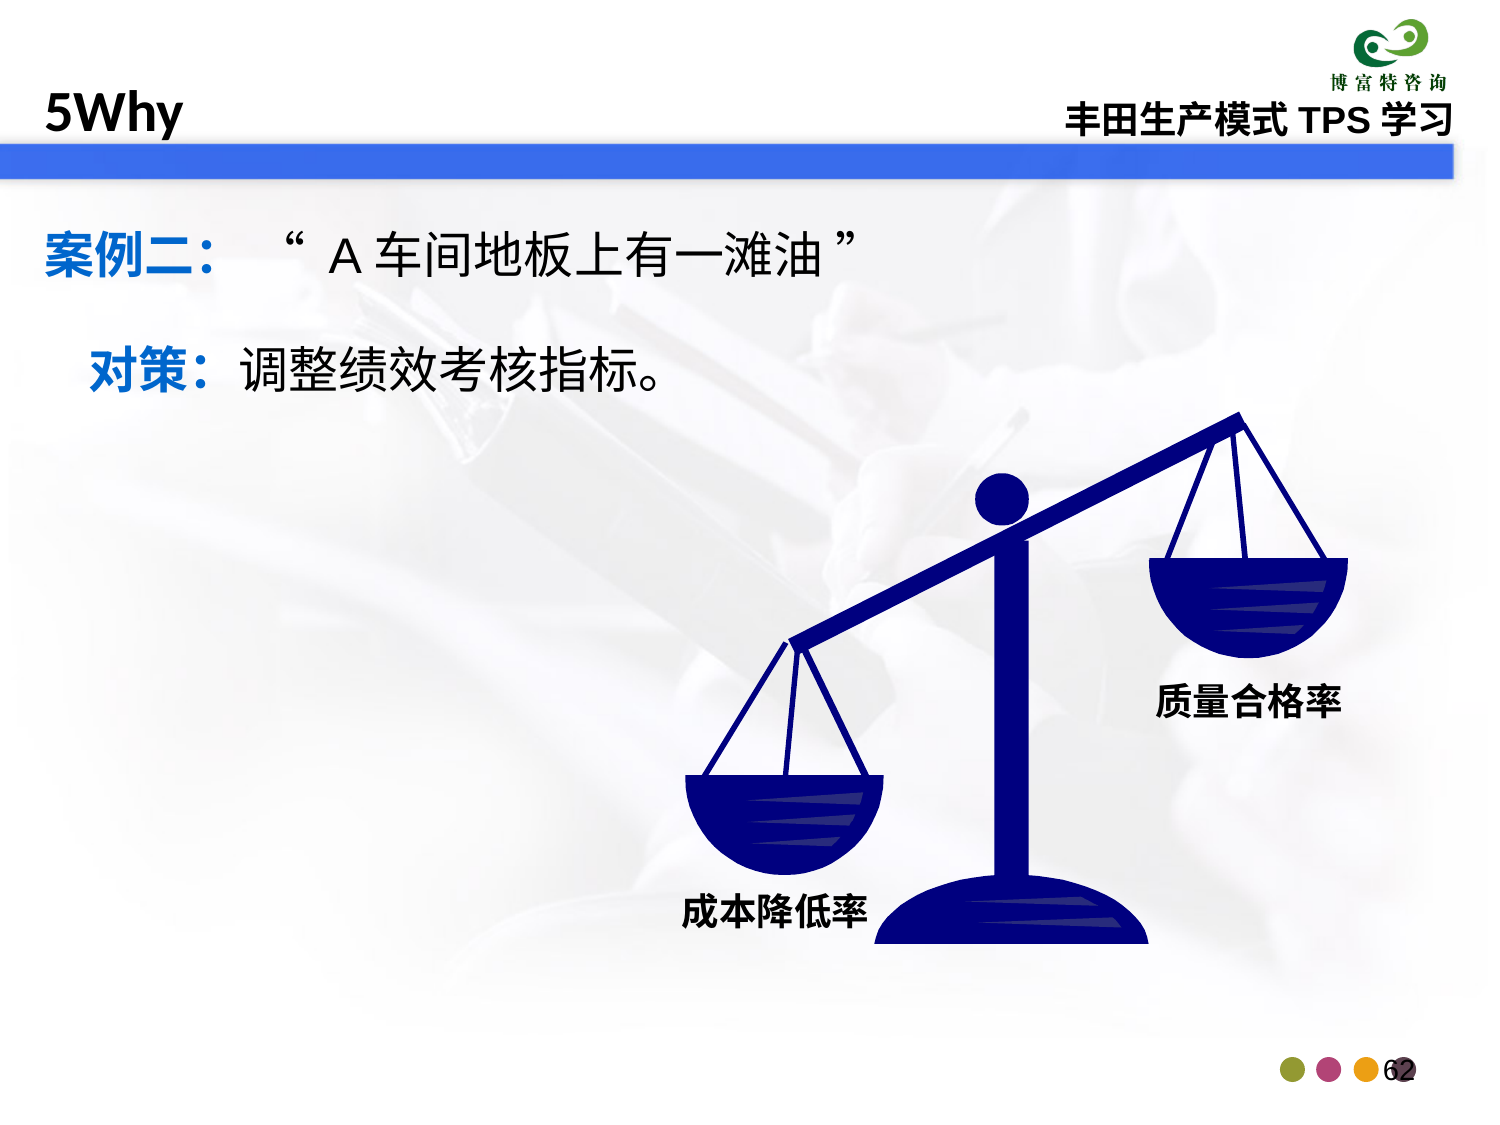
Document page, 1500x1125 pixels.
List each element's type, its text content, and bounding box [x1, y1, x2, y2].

text_box 对策：调整绩效考核指标。 [73, 313, 1436, 406]
text_box 成本降低率 [647, 860, 904, 961]
picture [0, 0, 1500, 1125]
text_box 案例二： “ A车间地板上有一滩油 ” [29, 215, 1093, 291]
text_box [685, 422, 1349, 945]
text_box 质量合格率 [1354, 660, 1363, 741]
